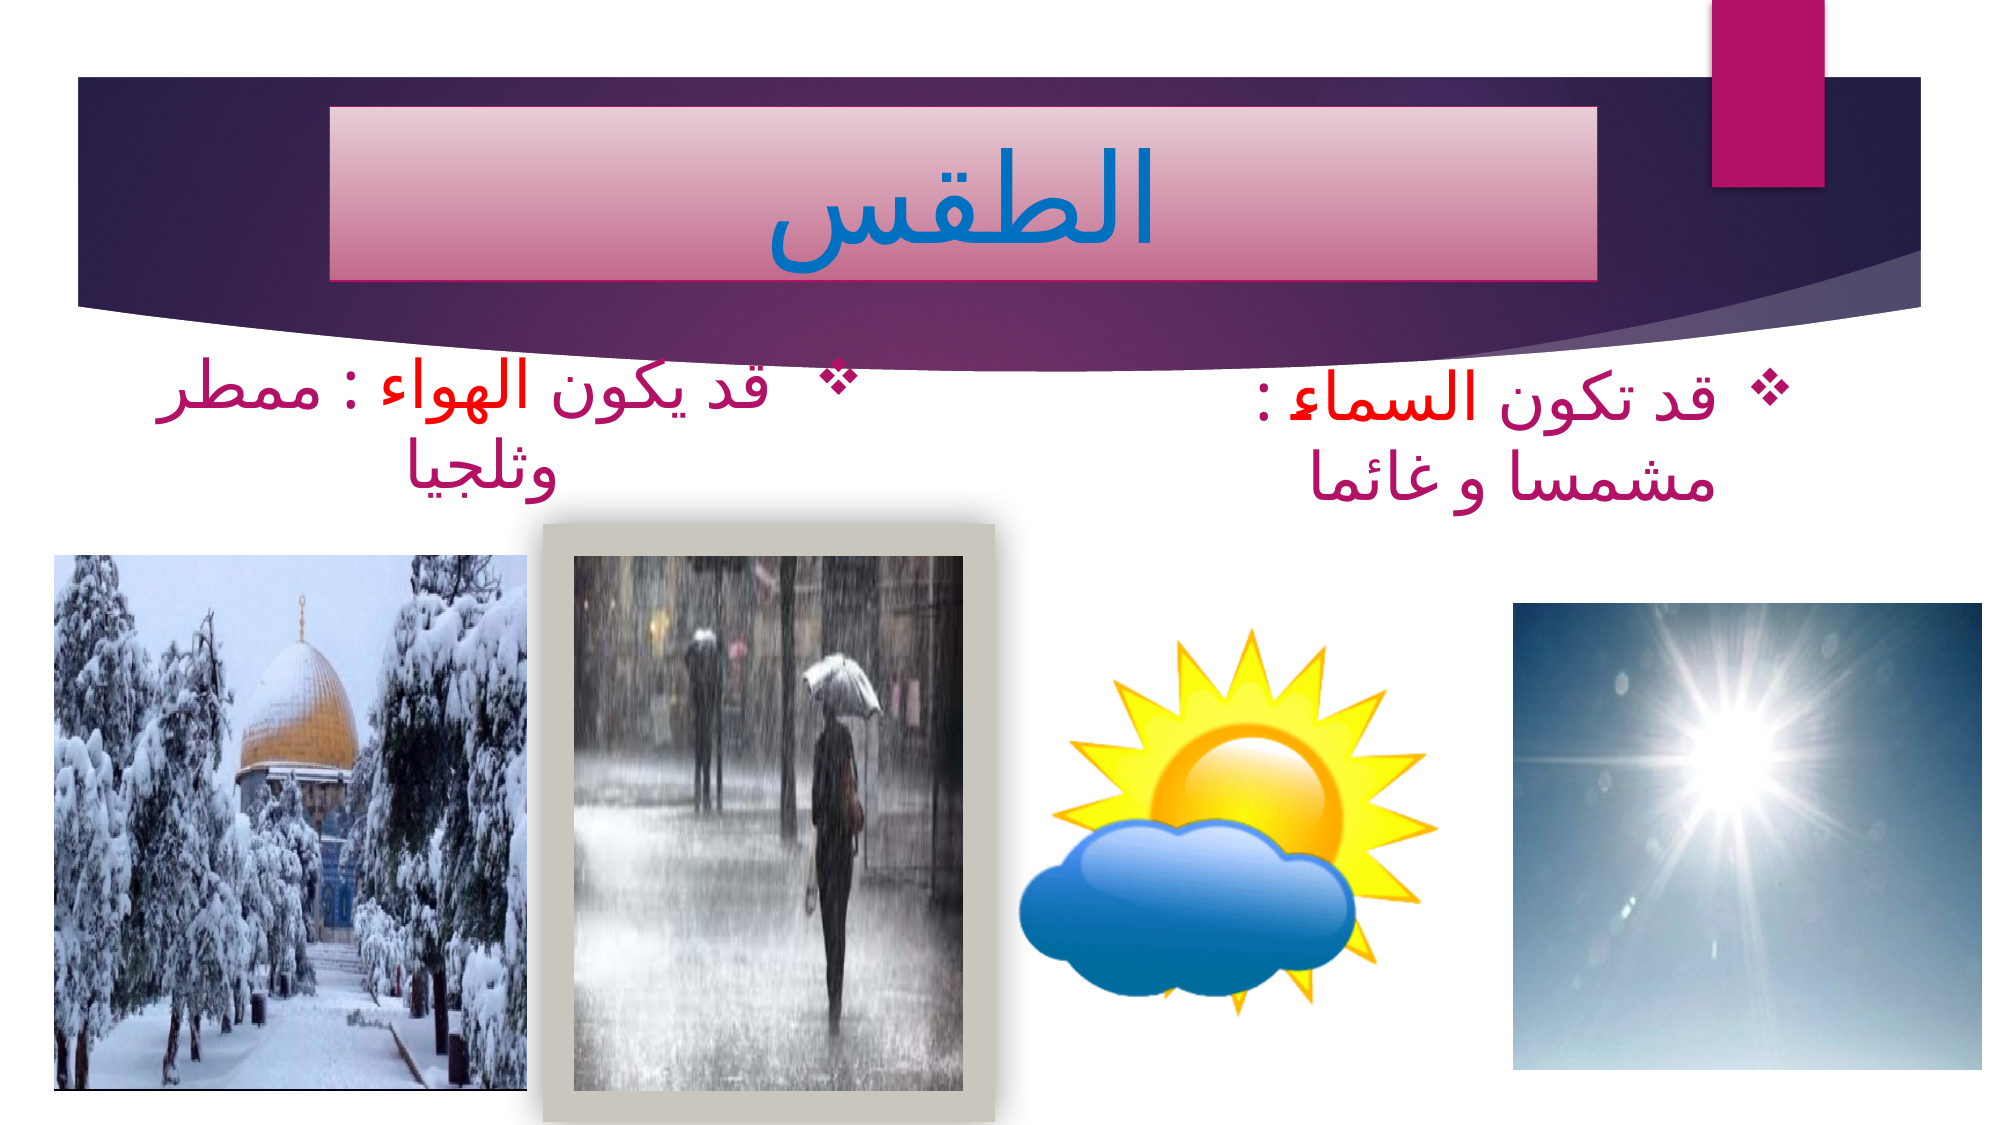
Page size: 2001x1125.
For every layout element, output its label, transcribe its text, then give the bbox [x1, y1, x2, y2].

picture [54, 555, 527, 1091]
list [1018, 627, 1441, 1019]
title الطقس [329, 106, 1598, 282]
list قد تكون السماء : مشمسا و غائما [1018, 427, 1810, 522]
picture [574, 555, 964, 1091]
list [1512, 603, 1982, 1070]
list قد يكون الهواء : ممطر وثلجيا [58, 398, 964, 510]
